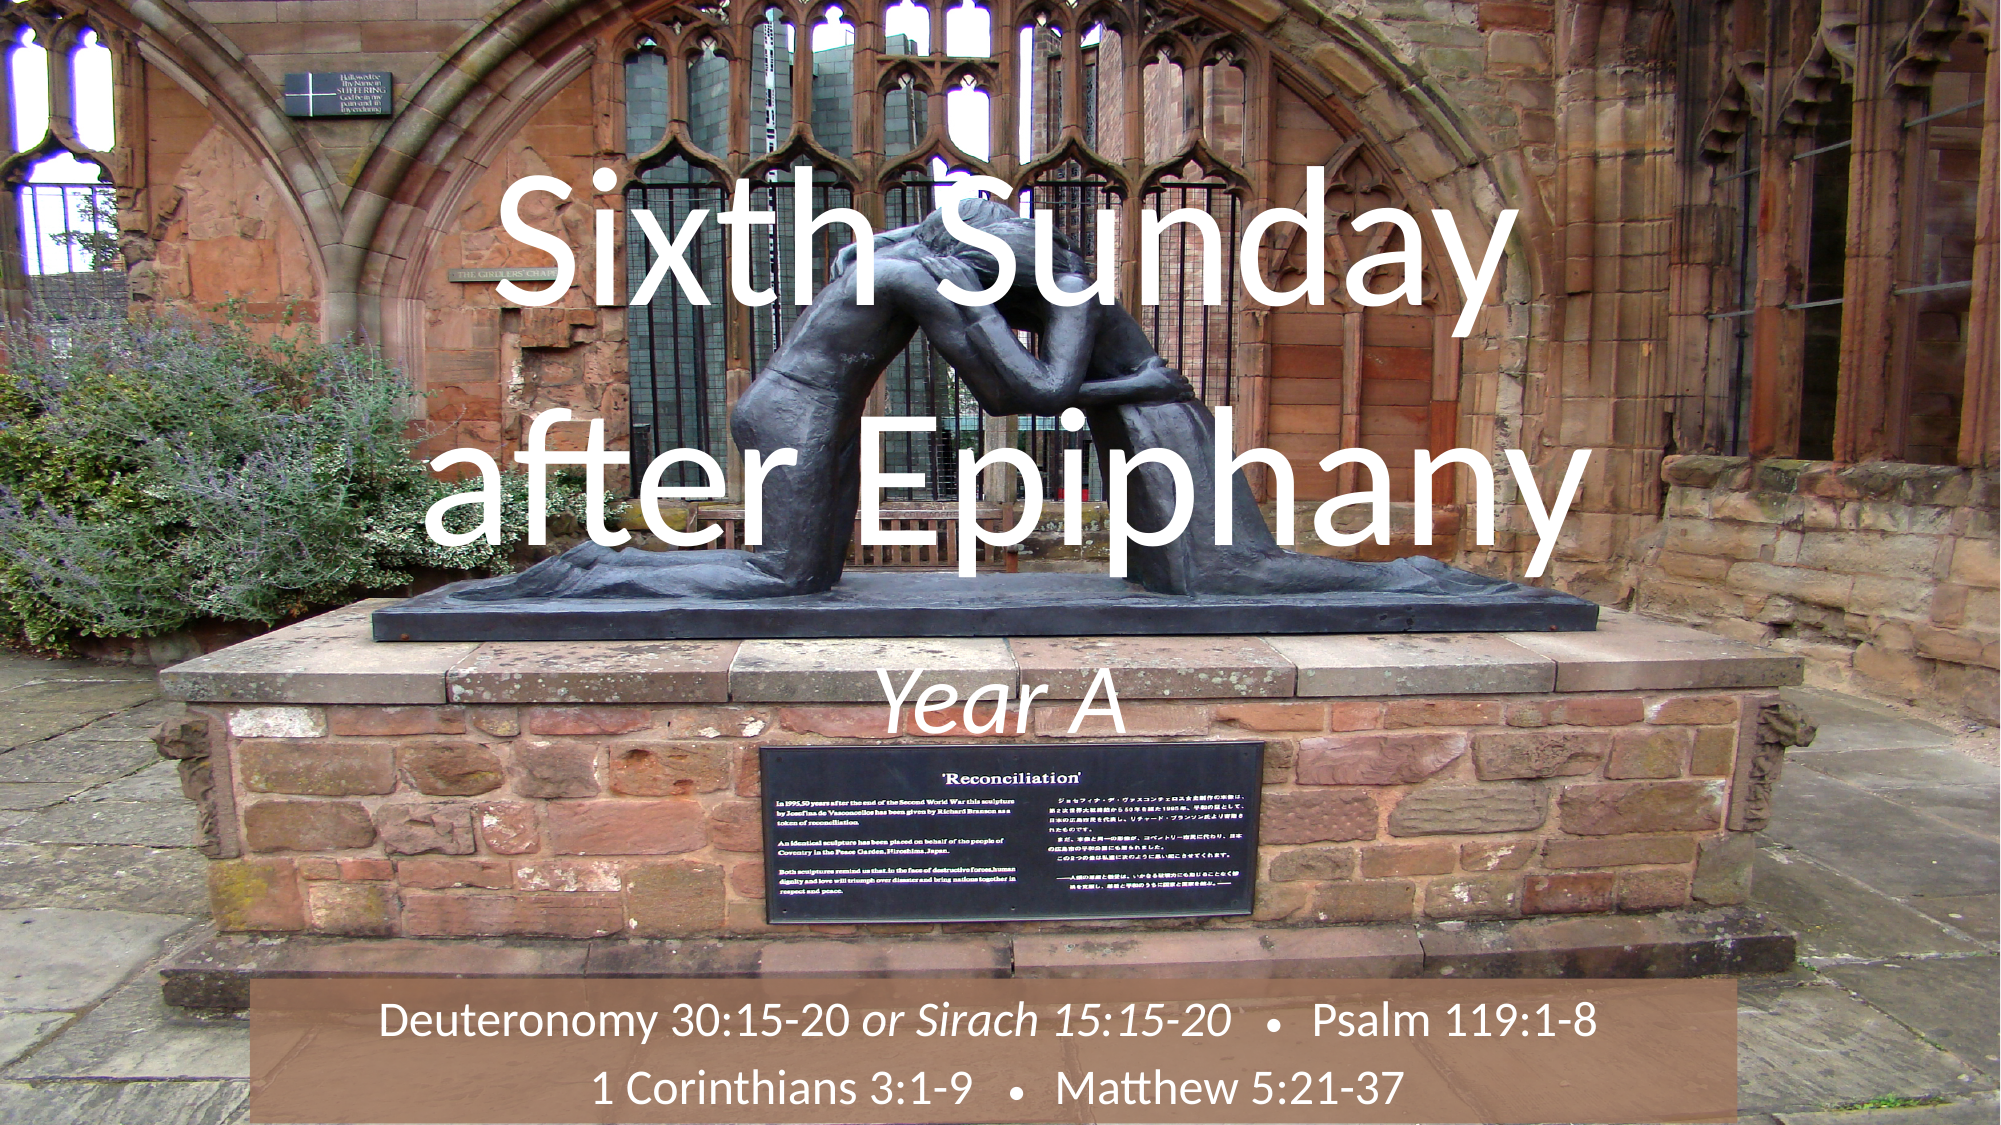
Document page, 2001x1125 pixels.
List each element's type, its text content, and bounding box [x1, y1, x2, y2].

picture [0, 0, 2001, 1125]
title Sixth Sunday after Epiphany [312, 224, 1700, 467]
text_box Deuteronomy 30:15-20 or Sirach 15:15-20 • Psalm 119:1-8 1 Corinthians 3:1-9 • Matthew 5:21-37 [249, 978, 1738, 1124]
subtitle Year A [474, 624, 1525, 763]
